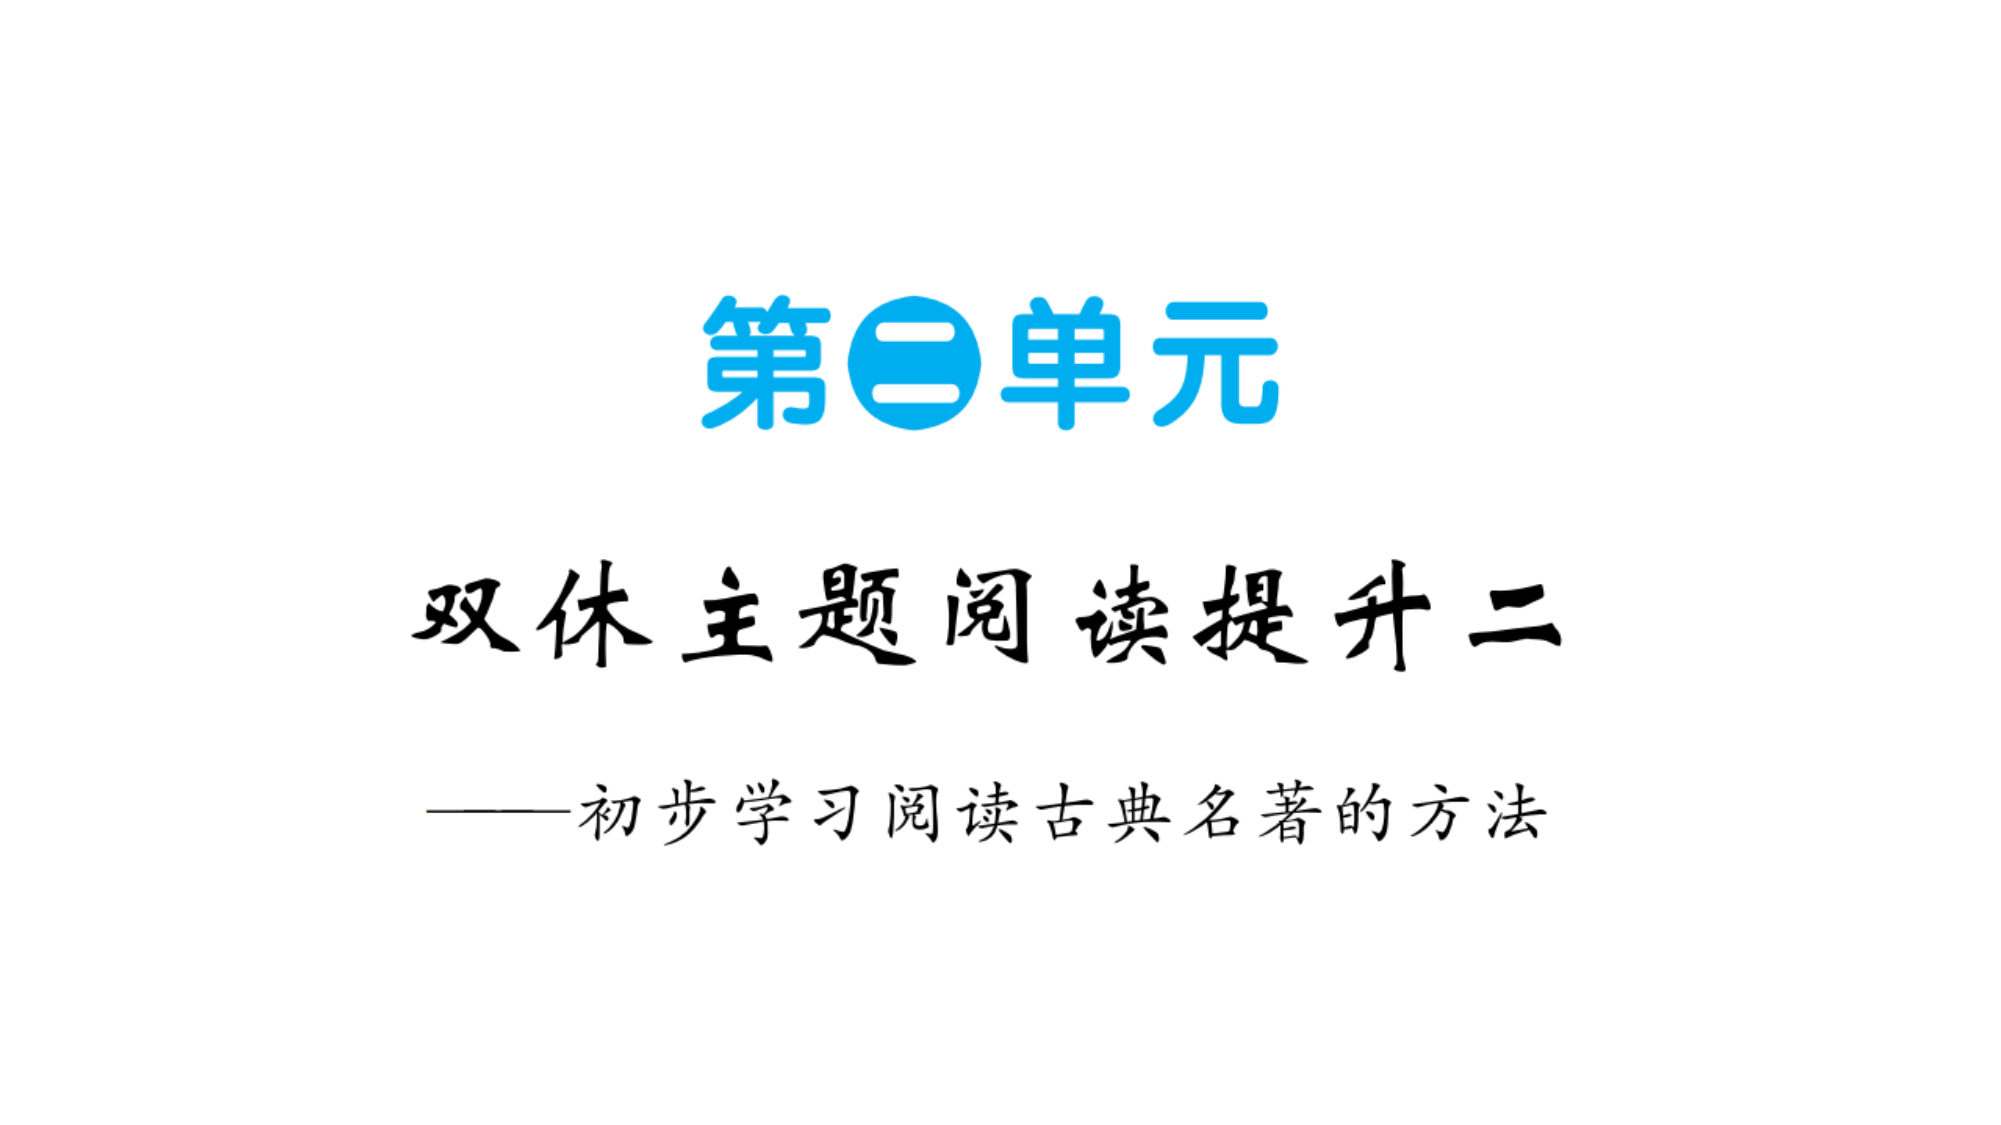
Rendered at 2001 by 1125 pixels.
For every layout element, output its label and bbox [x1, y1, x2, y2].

picture [386, 547, 1614, 860]
picture [673, 279, 1327, 446]
